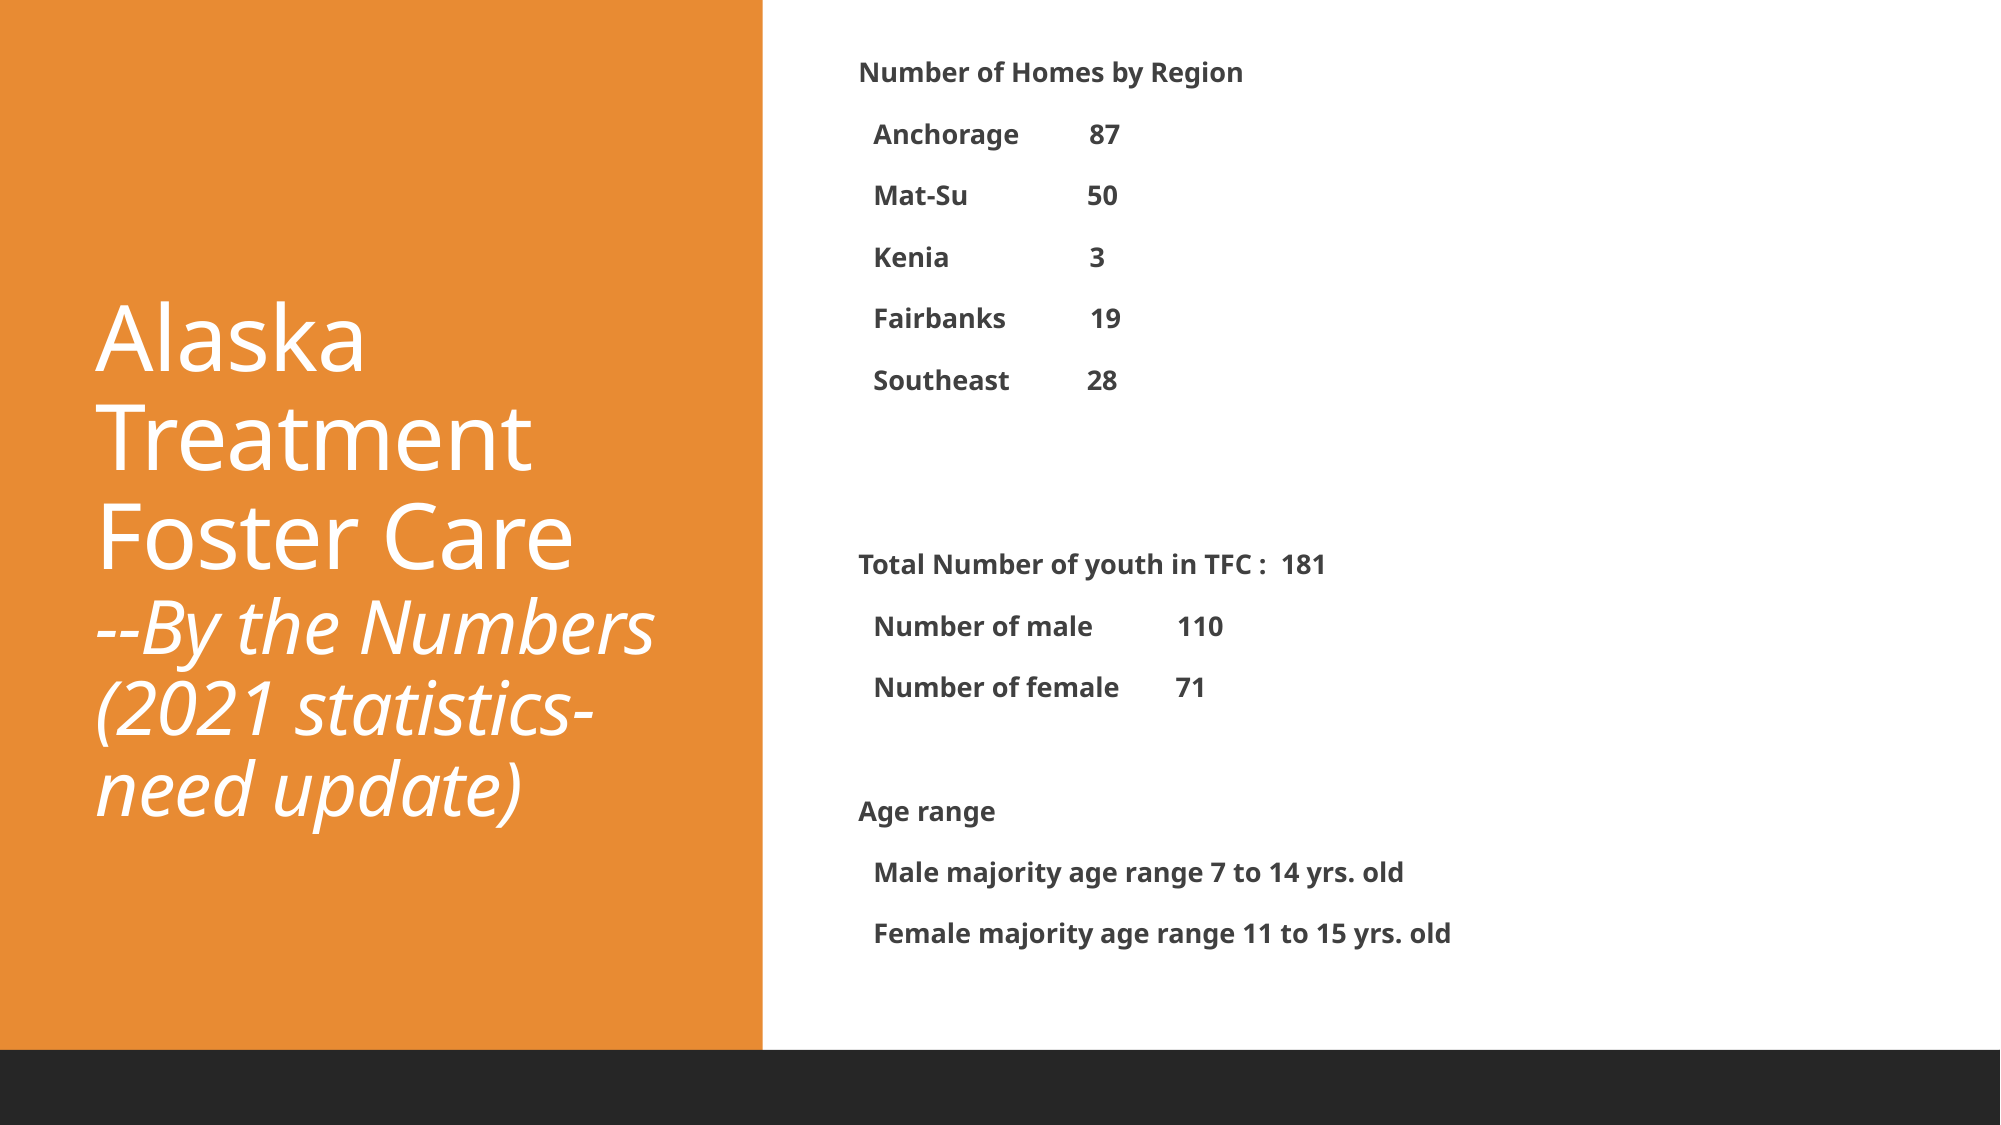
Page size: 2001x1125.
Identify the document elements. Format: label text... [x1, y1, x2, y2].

text_box [764, 0, 2000, 1049]
text_box [0, 0, 764, 1049]
title Alaska Treatment Foster Care --By the Numbers (2021 statistics-need update) [80, 99, 763, 1026]
list Number of Homes by Region Anchorage 87 Mat-Su 50 Kenia 3 Fairbanks 19 Southeast 28 Total Number of youth in TFC : 181 Number of male 110 Number of female 71 Age range Male majority age range 7 to 14 yrs. old Female majority age range 11 to 15 yrs. old [858, 40, 1960, 1026]
text_box [0, 1049, 2000, 1125]
